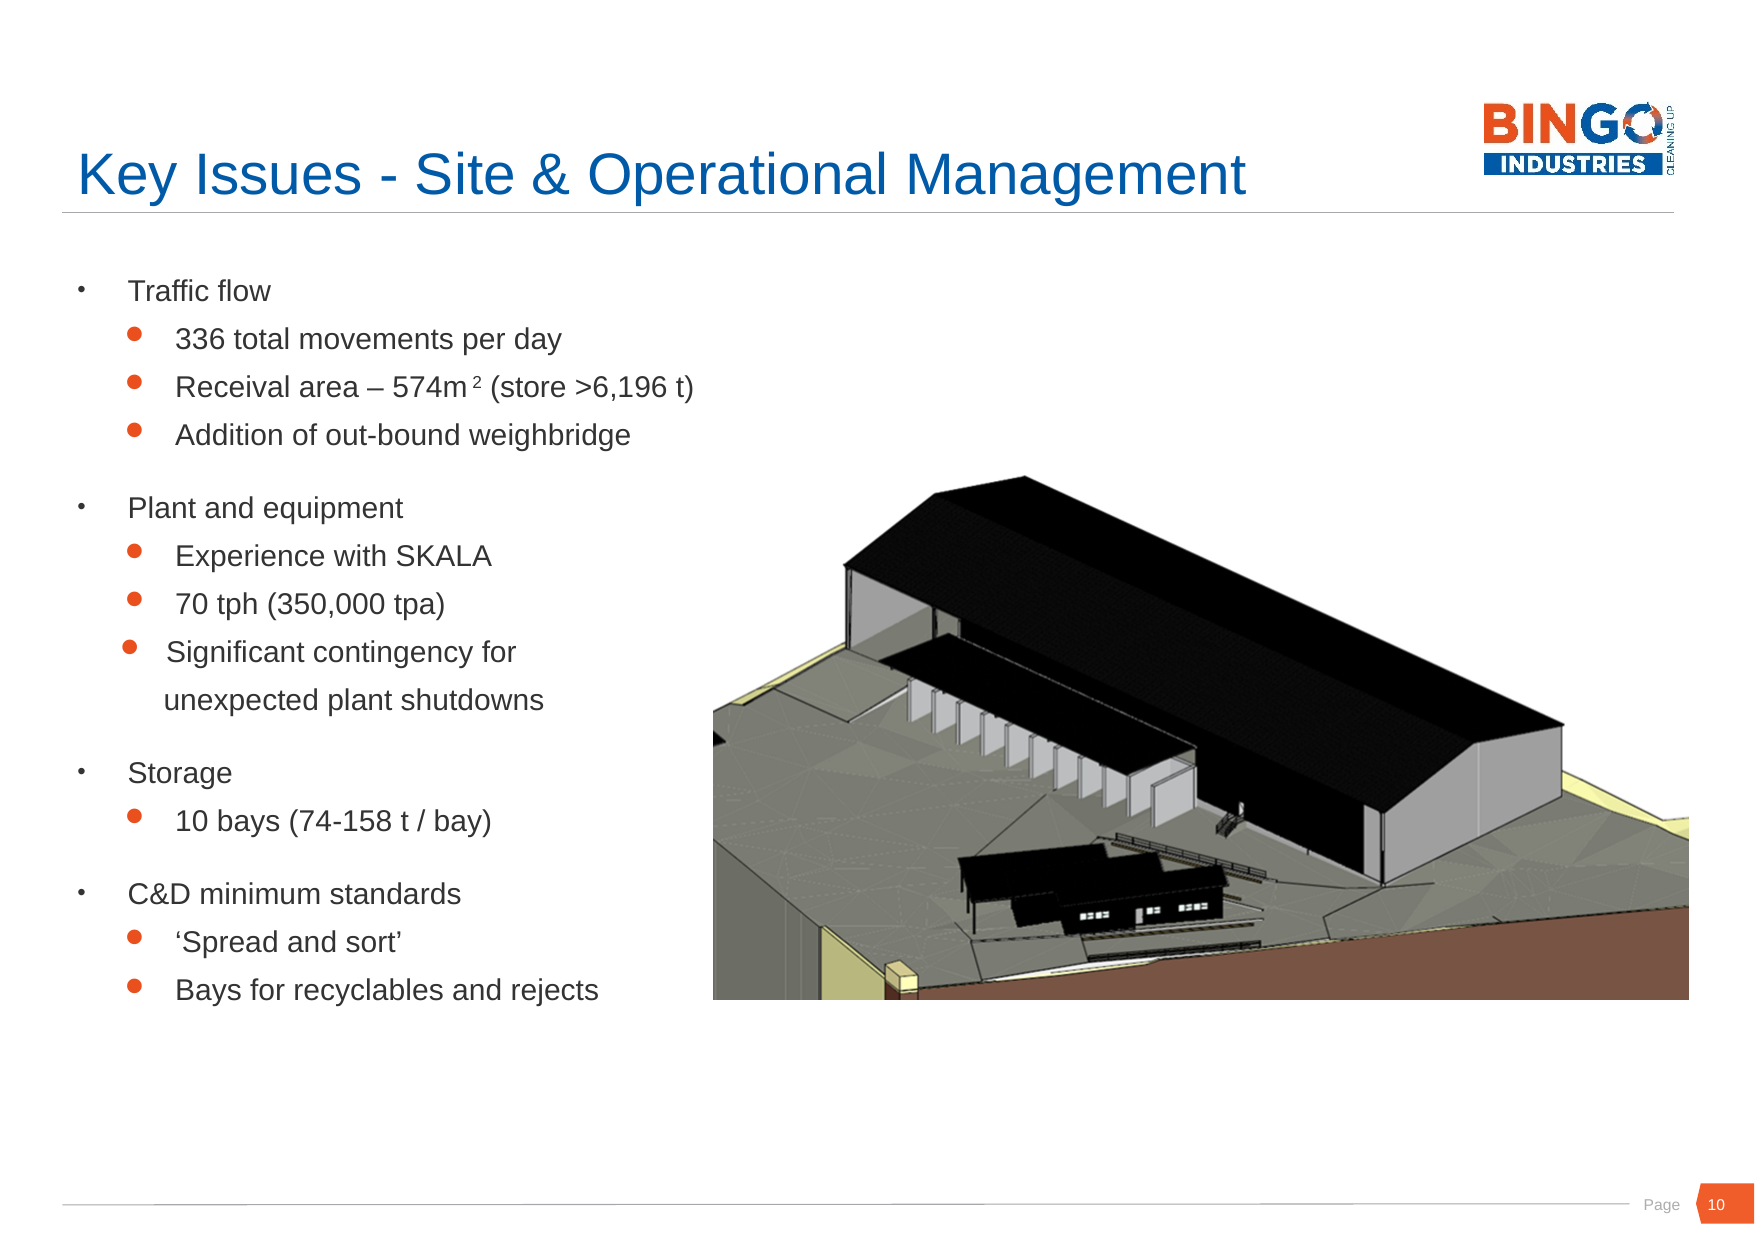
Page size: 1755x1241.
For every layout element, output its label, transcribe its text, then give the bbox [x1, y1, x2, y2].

picture [1484, 101, 1674, 175]
title Key Issues - Site & Operational Management [62, 41, 1258, 213]
list Traffic flow 336 total movements per day Receival area – 574m 2 (store >6,196 t) Addition of out-bound weighbridge Plant and equipment Experience with SKALA 70 tph (350,000 tpa) Significant contingency for unexpected plant shutdowns Storage 10 bays (74-158 t / bay) C&D minimum standards ‘Spread and sort’ Bays for recyclables and rejects [62, 265, 1682, 1018]
picture [713, 419, 1690, 1000]
